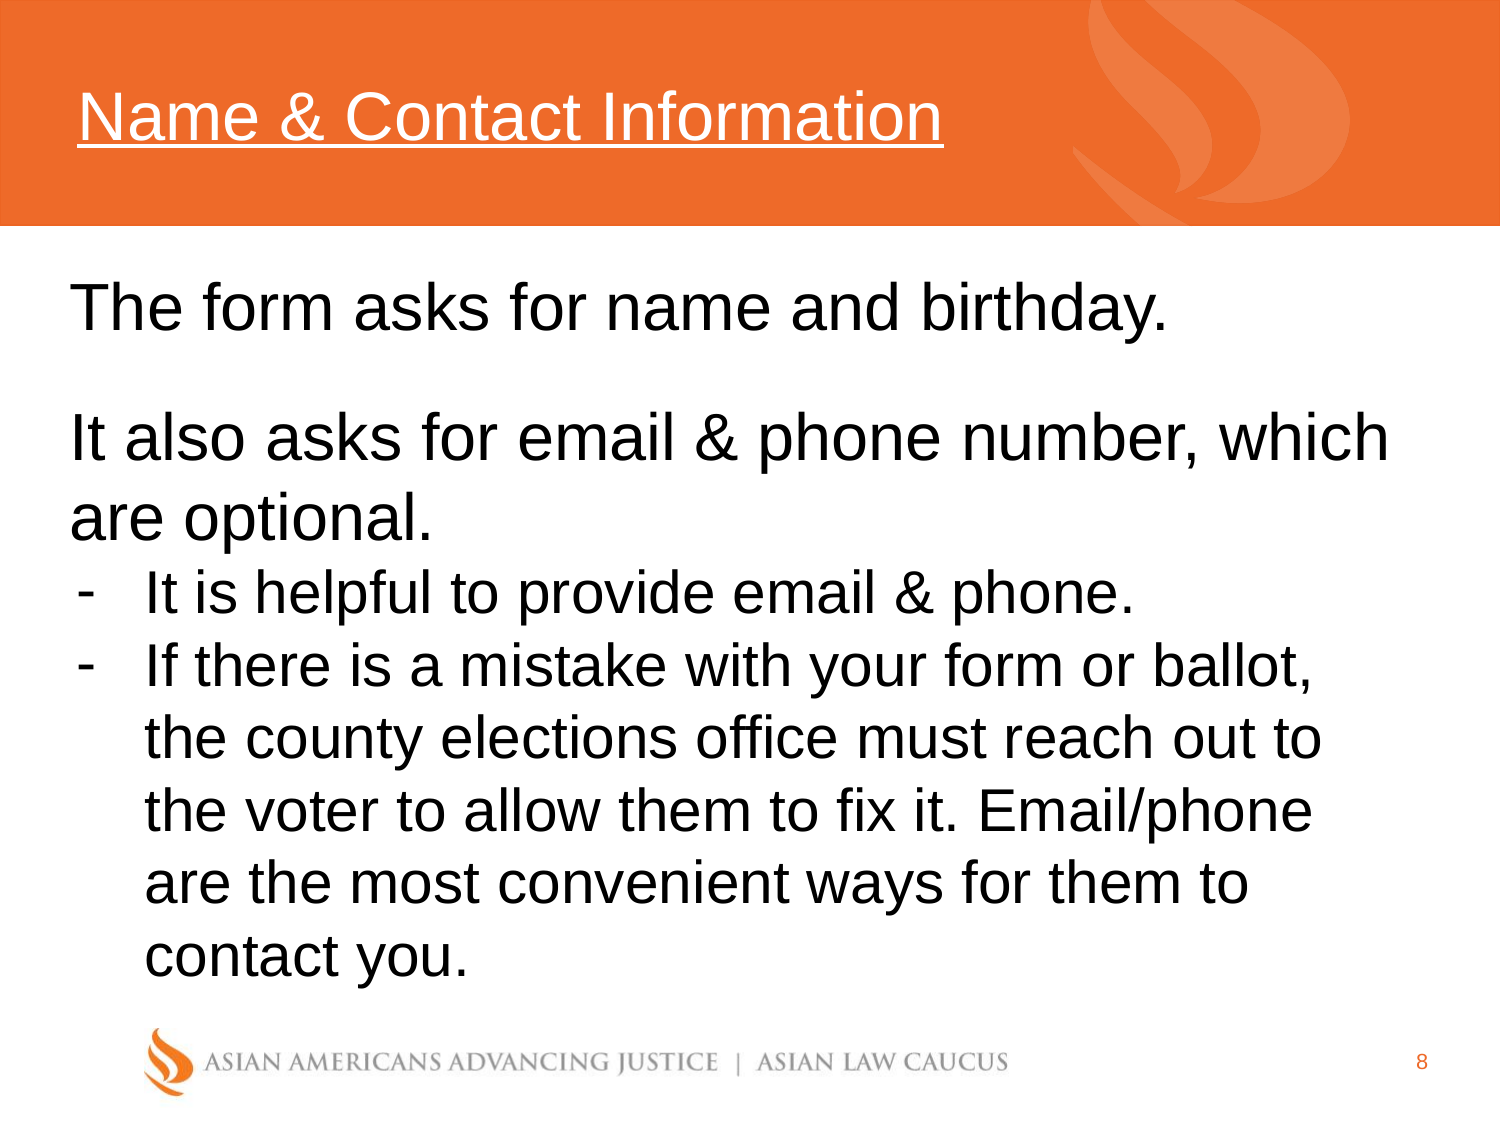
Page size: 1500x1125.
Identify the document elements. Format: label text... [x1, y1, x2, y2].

picture [144, 1028, 1045, 1108]
text_box Name & Contact Information [62, 63, 1409, 180]
text_box The form asks for name and birthday. It also asks for email & phone number, which are optional. It is helpful to provide email & phone. If there is a mistake with your form or ballot, the county elections office must reach out to the voter to allow them to fix it. Email/phone are the most convenient ways for them to contact you. [54, 256, 1417, 837]
slide_number ‹#› [1093, 1039, 1444, 1100]
